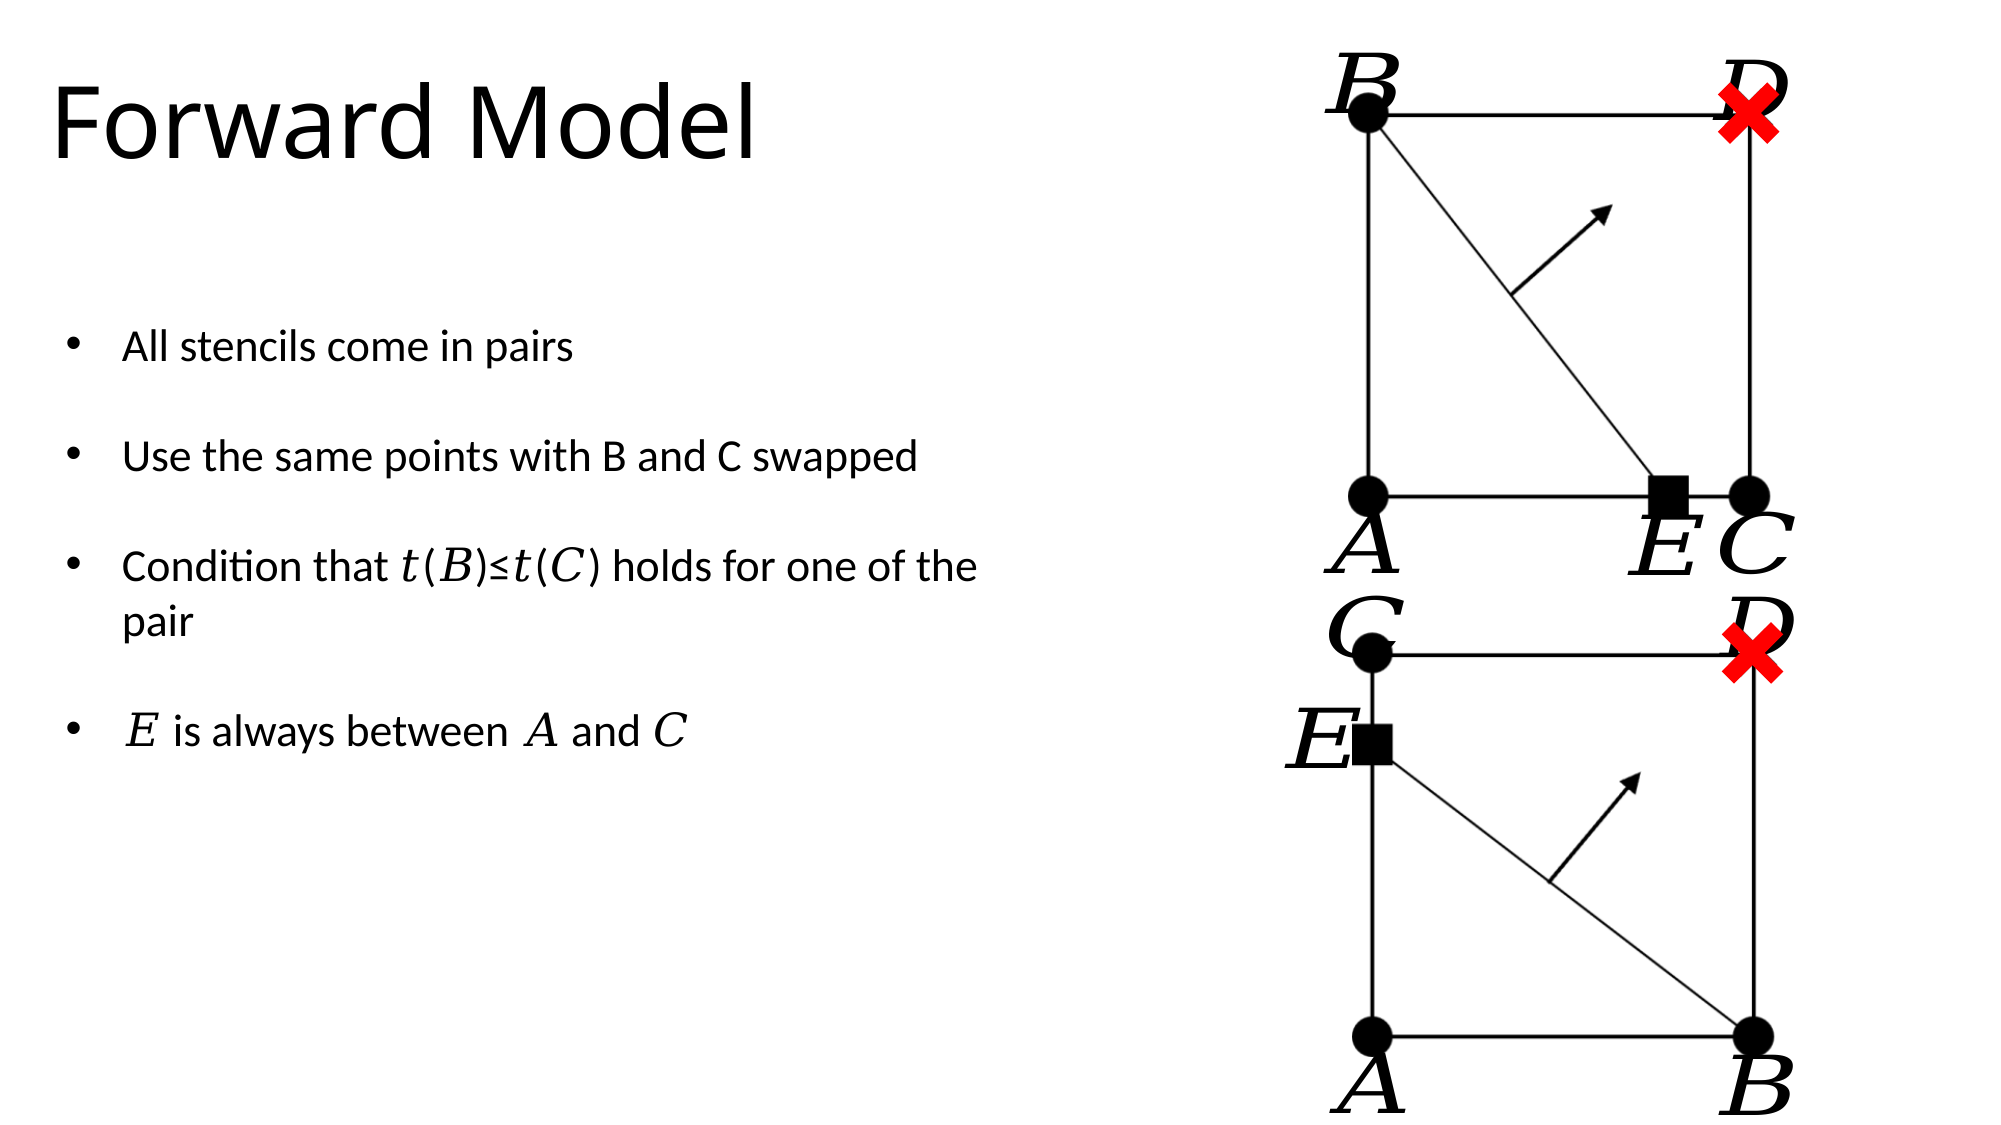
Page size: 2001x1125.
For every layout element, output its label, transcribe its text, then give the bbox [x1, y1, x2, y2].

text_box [1280, 584, 1803, 1125]
text_box All stencils come in pairs Use the same points with B and C swapped Condition that 𝑡(𝐵)≤𝑡(𝐶) holds for one of the pair 𝐸 is always between 𝐴 and 𝐶 [50, 308, 1048, 818]
text_box Forward Model [34, 29, 1703, 224]
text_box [1318, 41, 1804, 596]
